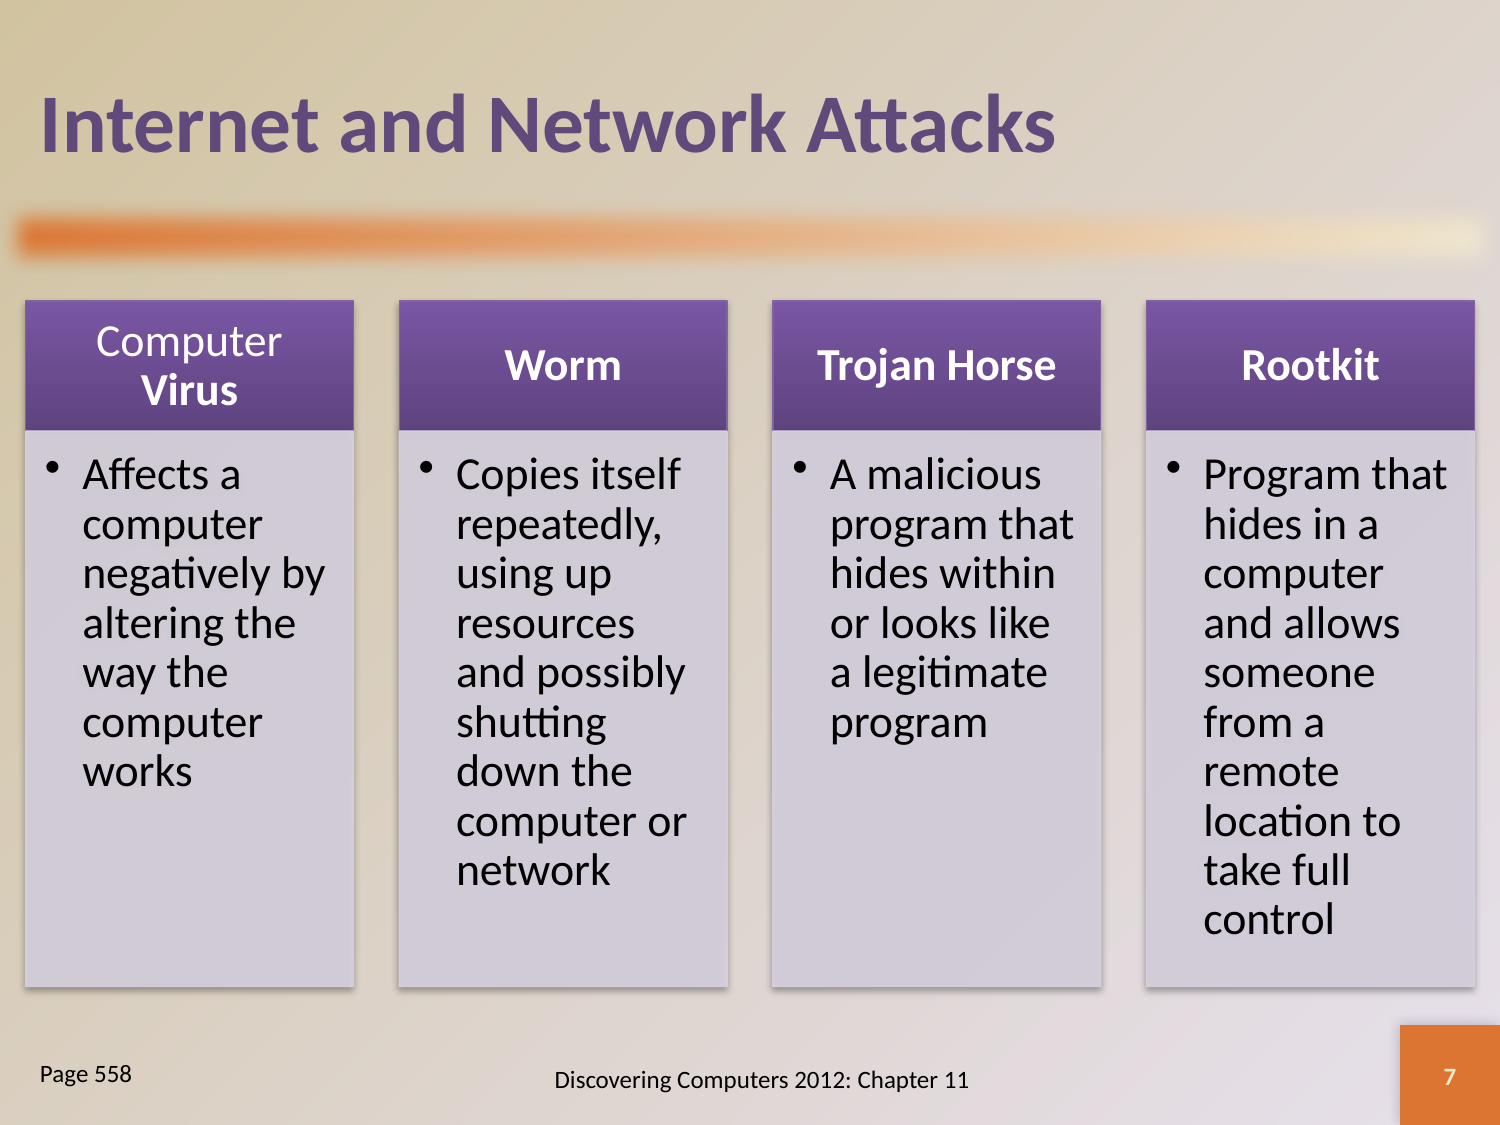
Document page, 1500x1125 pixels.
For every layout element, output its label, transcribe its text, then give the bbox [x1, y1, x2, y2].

list Page 558 [24, 1050, 300, 1125]
title Internet and Network Attacks [24, 24, 1475, 213]
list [24, 262, 1476, 1026]
slide_number 7 [1400, 1025, 1500, 1125]
footer Discovering Computers 2012: Chapter 11 [450, 1036, 1075, 1120]
